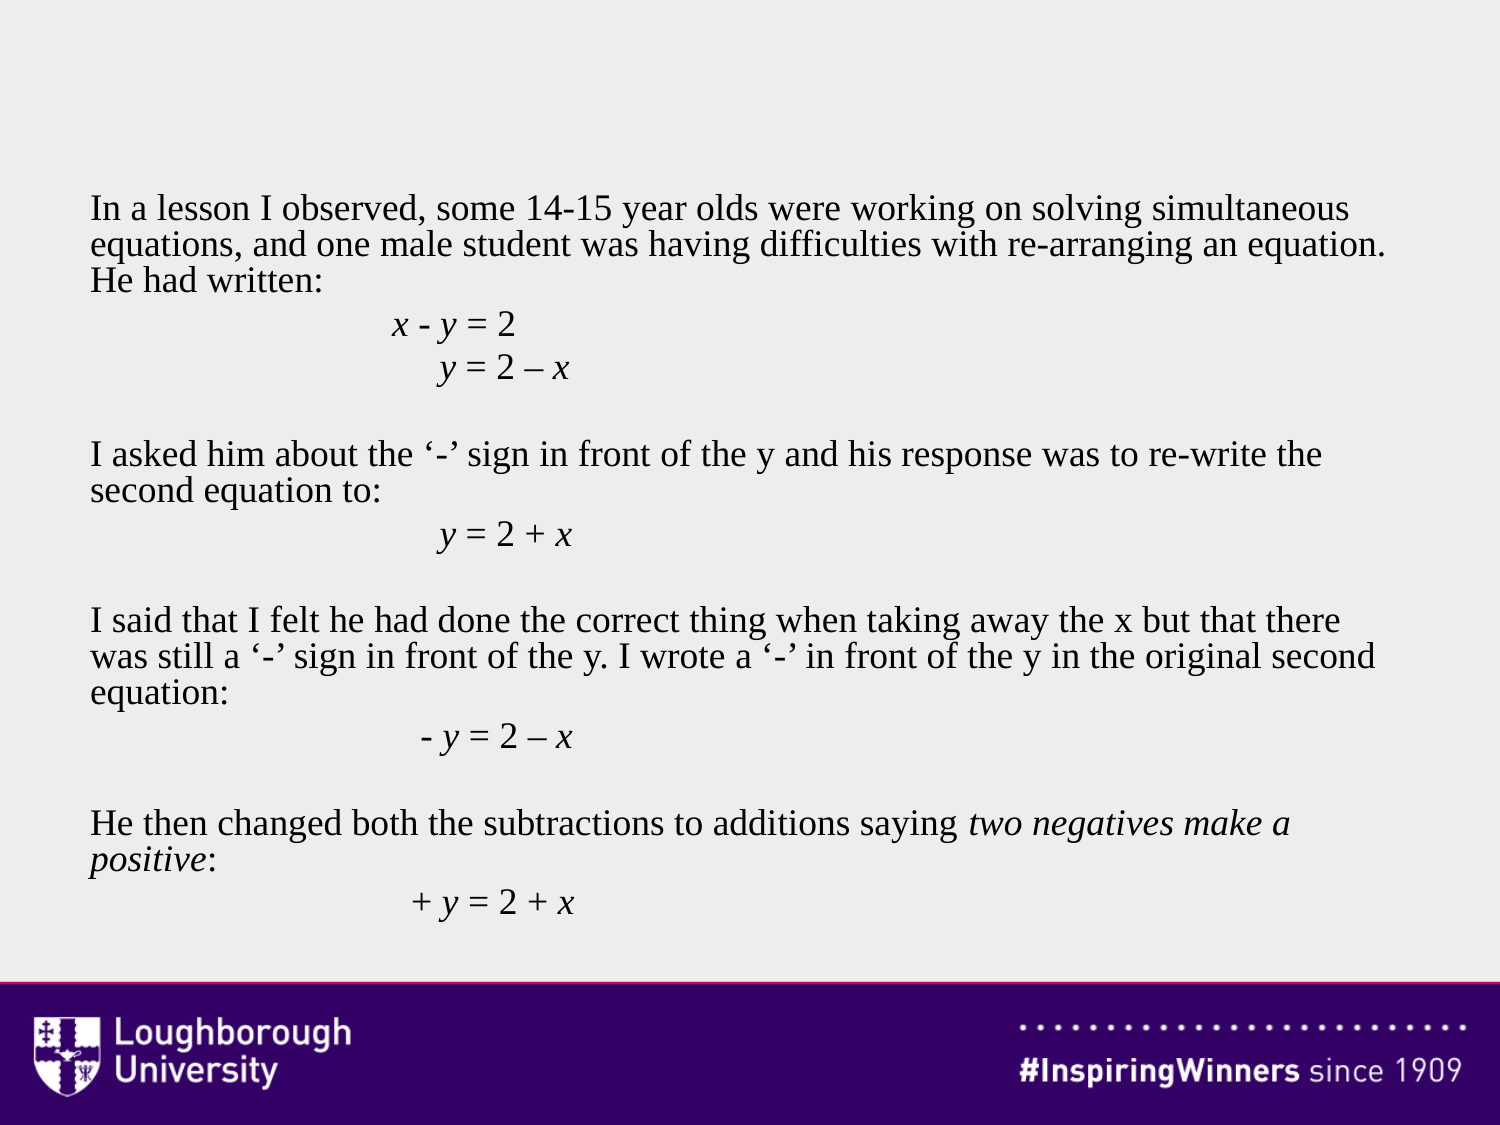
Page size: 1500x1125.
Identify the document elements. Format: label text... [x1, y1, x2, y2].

list In a lesson I observed, some 14-15 year olds were working on solving simultaneous equations, and one male student was having difficulties with re-arranging an equation. He had written: x - y = 2 y = 2 – x I asked him about the ‘-’ sign in front of the y and his response was to re-write the second equation to: y = 2 + x I said that I felt he had done the correct thing when taking away the x but that there was still a ‘-’ sign in front of the y. I wrote a ‘-’ in front of the y in the original second equation: - y = 2 – x He then changed both the subtractions to additions saying two negatives make a positive: + y = 2 + x [75, 184, 1425, 957]
picture [0, 0, 1500, 1125]
